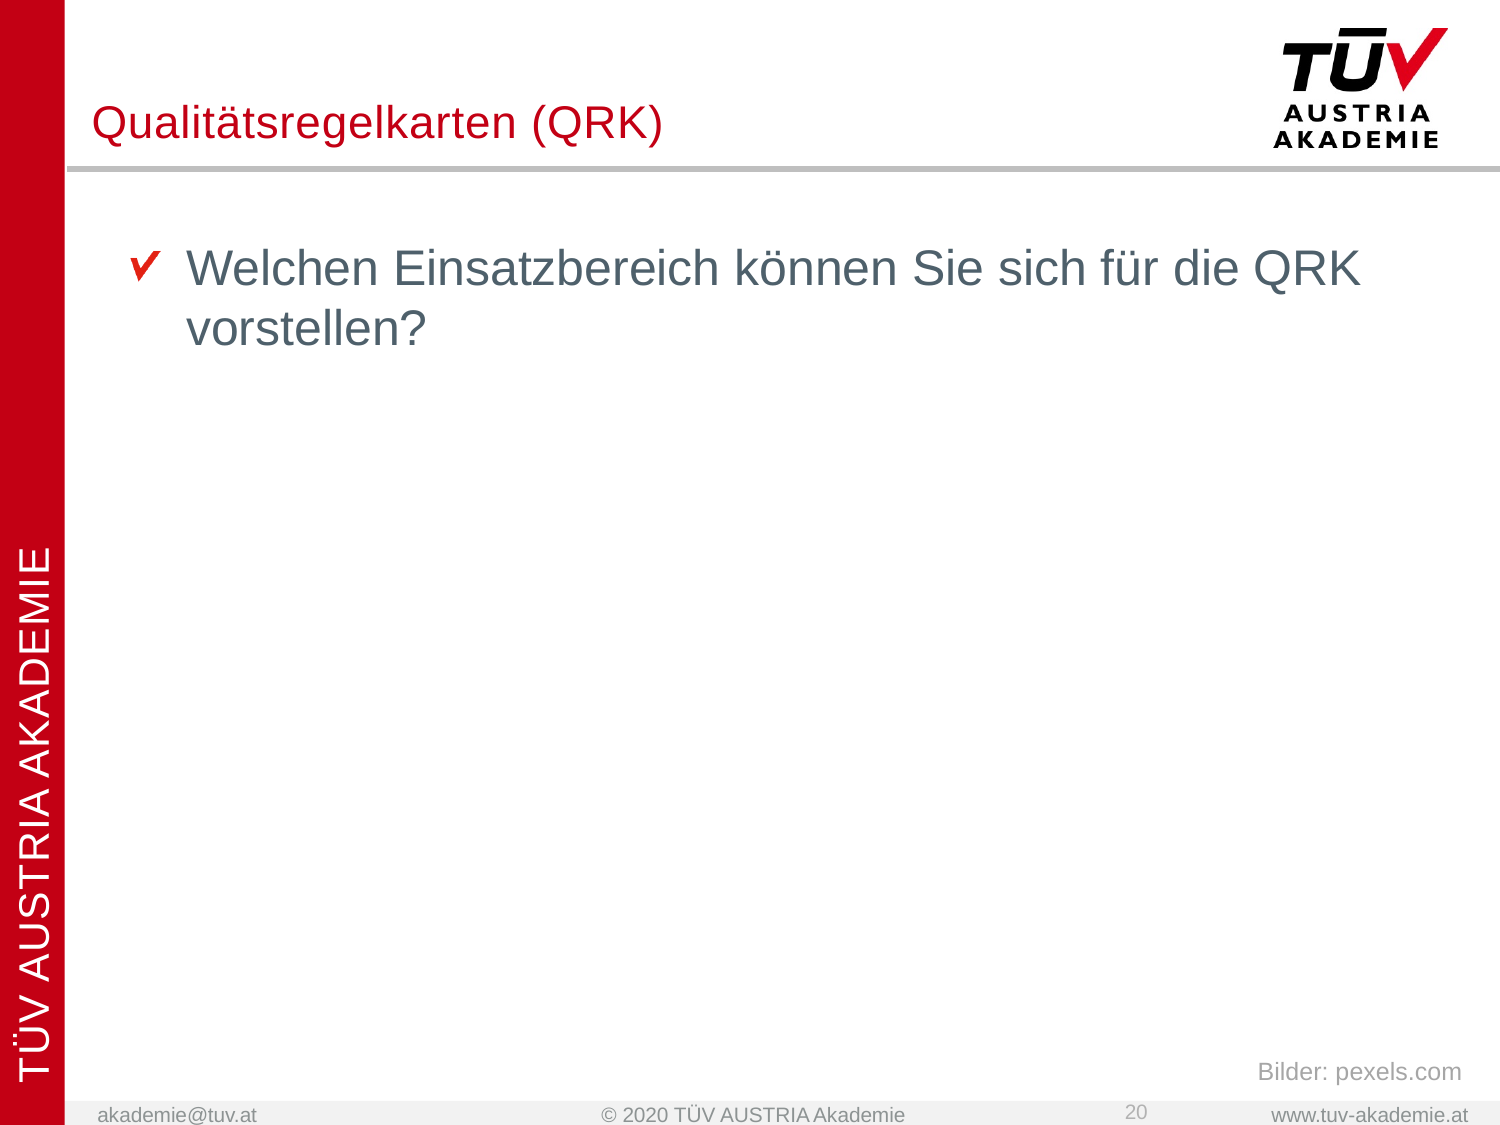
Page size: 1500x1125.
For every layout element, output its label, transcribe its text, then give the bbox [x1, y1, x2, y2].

text_box Welchen Einsatzbereich können Sie sich für die QRK vorstellen? [114, 228, 1428, 1049]
text_box Bilder: pexels.com [1242, 1048, 1478, 1093]
picture [129, 248, 162, 284]
title Qualitätsregelkarten (QRK) [76, 20, 1243, 155]
slide_number 20 [988, 1096, 1163, 1125]
picture [1273, 28, 1448, 148]
